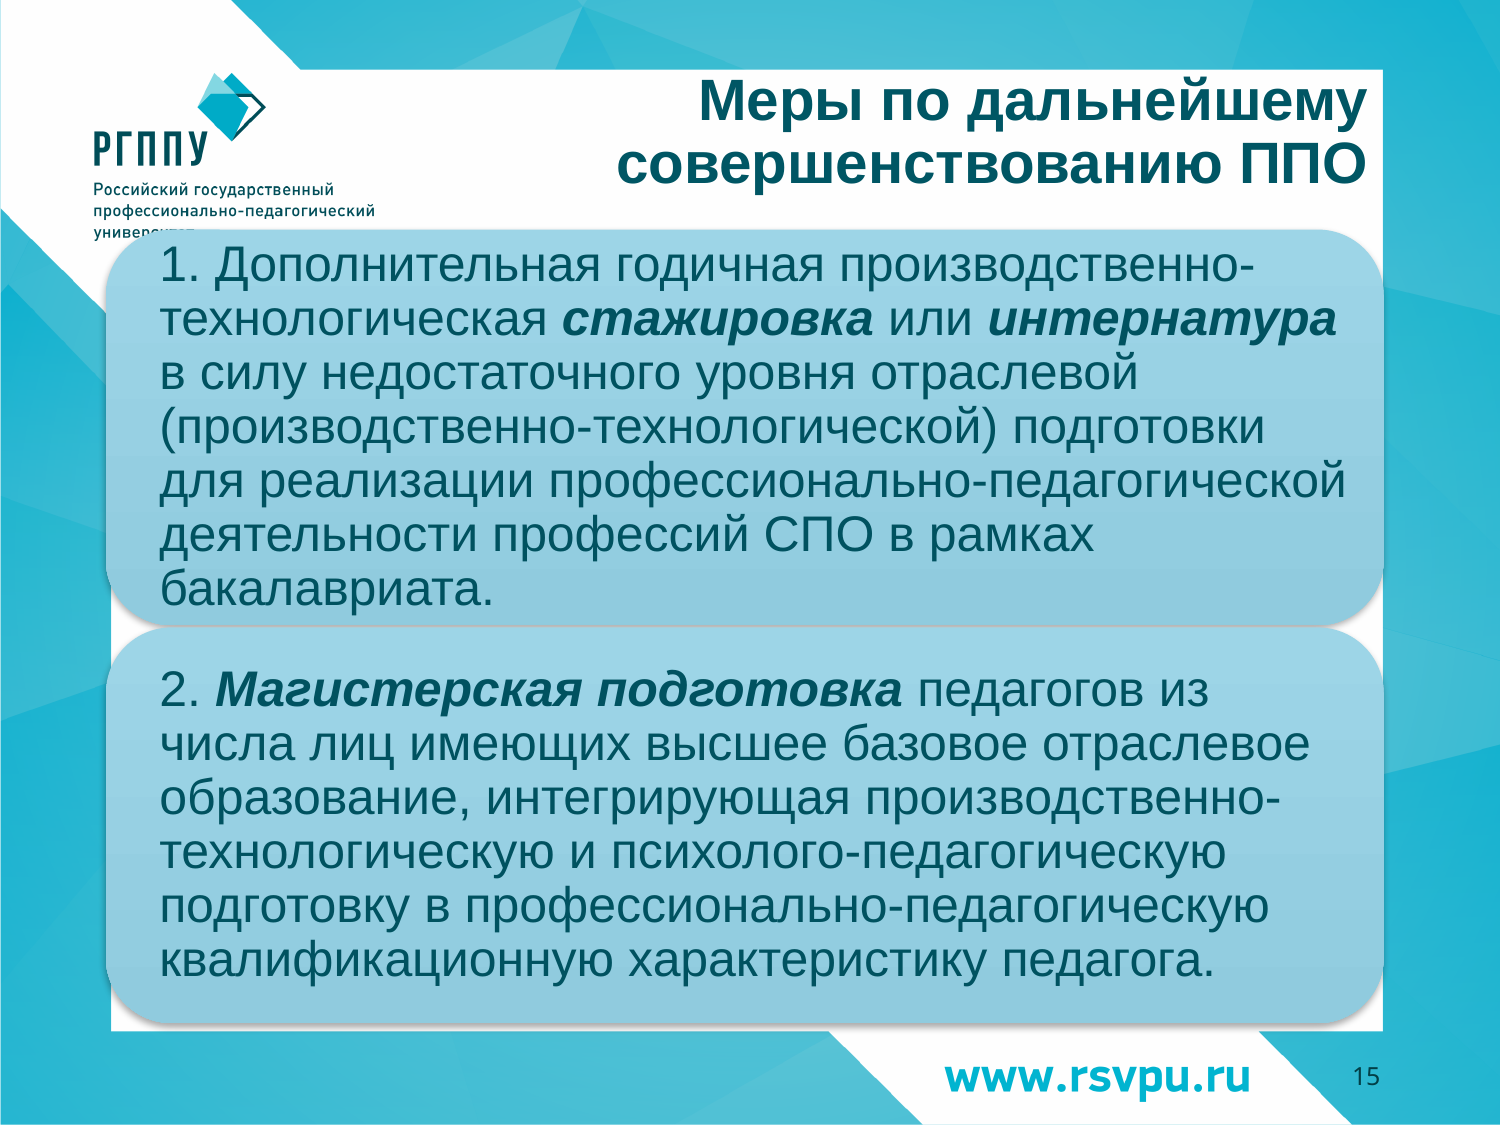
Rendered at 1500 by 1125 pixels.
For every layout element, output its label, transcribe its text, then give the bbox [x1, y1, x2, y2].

slide_number 15 [1299, 1042, 1396, 1112]
list Меры по дальнейшему совершенствованию ППО [334, 62, 1384, 229]
picture [0, 0, 1500, 1125]
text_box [105, 229, 1384, 1024]
